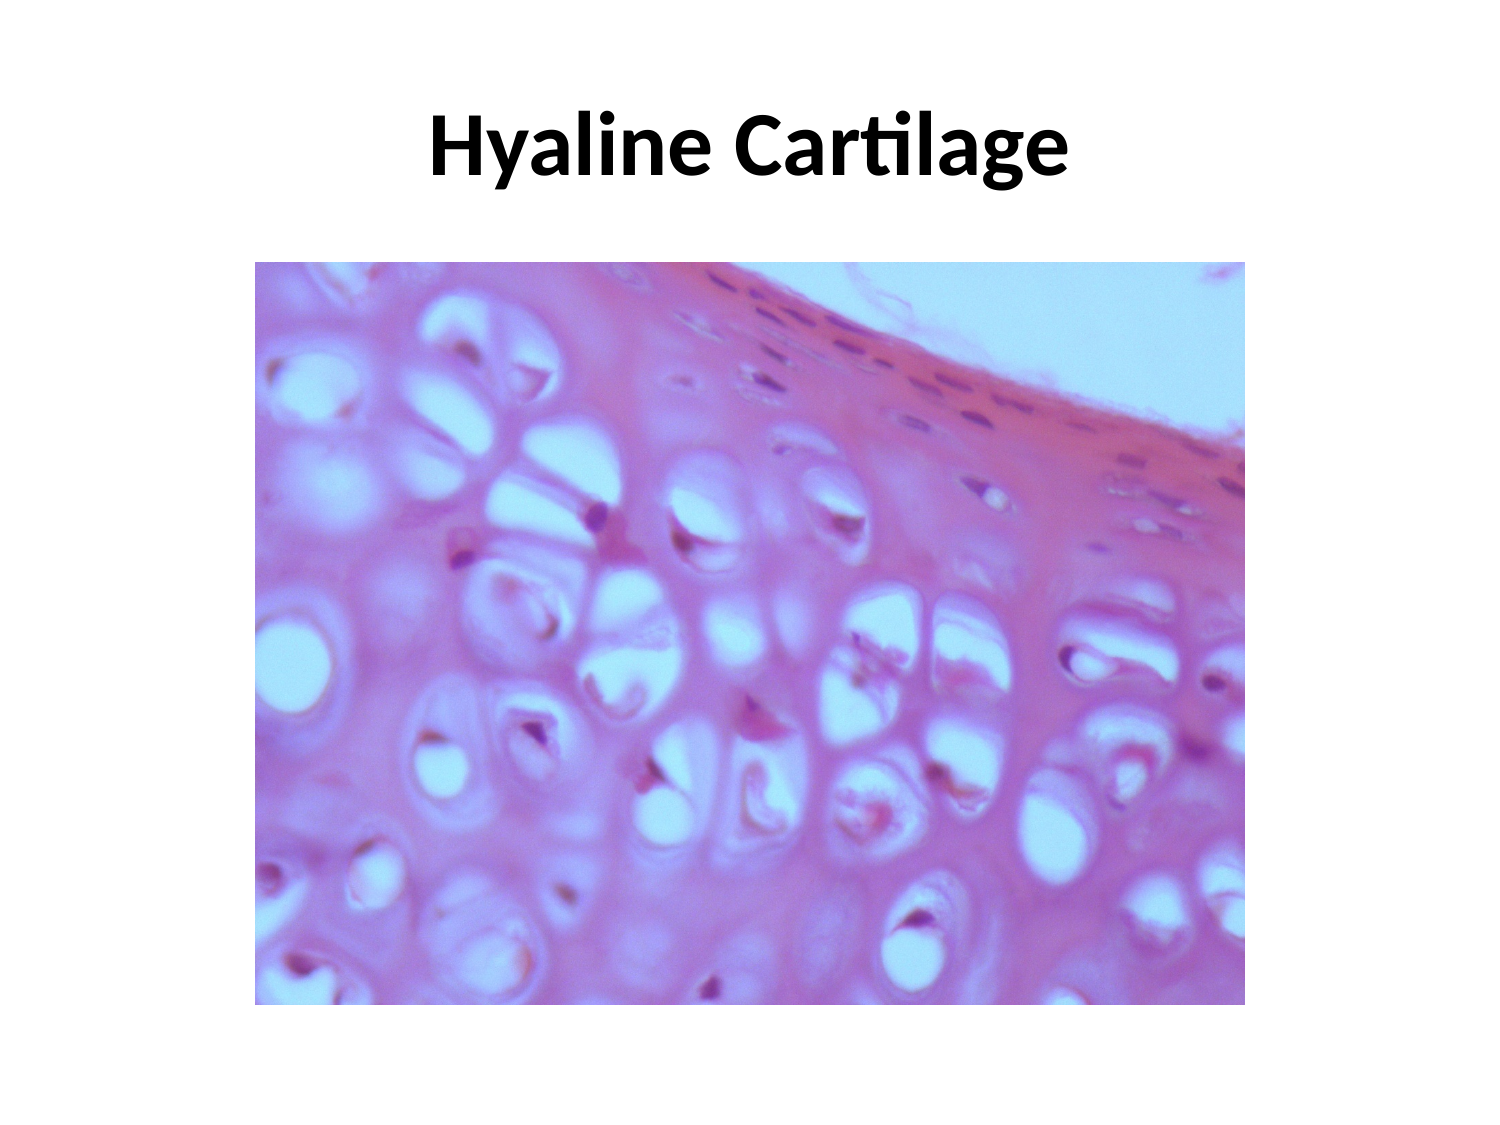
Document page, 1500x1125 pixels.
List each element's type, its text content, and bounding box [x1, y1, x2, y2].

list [254, 262, 1246, 1006]
title Hyaline Cartilage [75, 45, 1425, 233]
